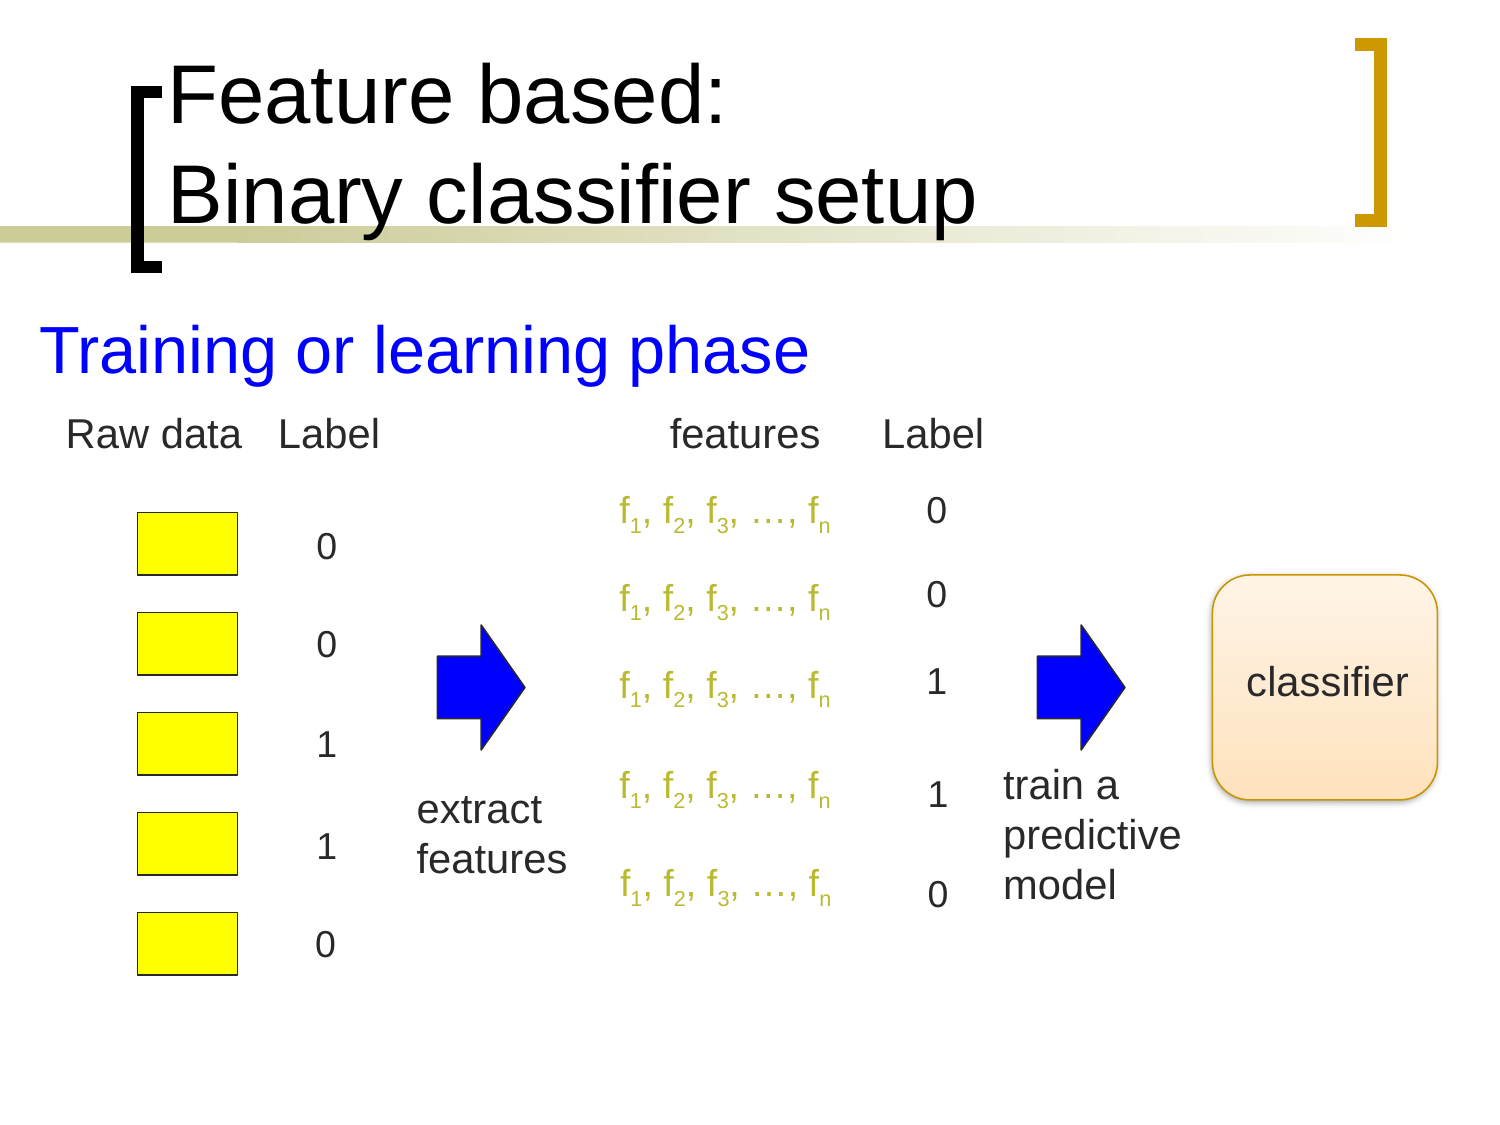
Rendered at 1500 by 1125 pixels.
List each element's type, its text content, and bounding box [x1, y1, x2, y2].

text_box [137, 812, 238, 875]
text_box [1212, 574, 1438, 801]
text_box [137, 712, 238, 775]
text_box [137, 612, 238, 675]
text_box 1 [301, 712, 353, 773]
text_box [1037, 624, 1125, 750]
text_box [437, 624, 525, 751]
text_box [137, 512, 238, 575]
text_box 1 [911, 649, 963, 710]
text_box Training or learning phase [24, 299, 988, 395]
text_box Label [867, 399, 1000, 465]
text_box f1, f2, f3, …, fn [605, 851, 847, 918]
text_box 0 [301, 514, 353, 575]
text_box 1 [912, 762, 964, 823]
text_box 0 [300, 912, 351, 973]
text_box f1, f2, f3, …, fn [604, 566, 846, 633]
text_box 0 [301, 612, 353, 673]
text_box 0 [911, 562, 963, 623]
text_box f1, f2, f3, …, fn [604, 753, 846, 820]
text_box Label [263, 399, 396, 465]
text_box train a predictive model [988, 750, 1197, 915]
text_box f1, f2, f3, …, fn [604, 478, 846, 545]
text_box f1, f2, f3, …, fn [604, 653, 846, 720]
text_box 0 [911, 478, 963, 539]
title Feature based: Binary classifier setup [152, 15, 1328, 248]
text_box 1 [301, 814, 353, 875]
text_box [137, 912, 238, 975]
text_box Raw data [50, 399, 258, 465]
text_box 0 [912, 862, 964, 923]
text_box features [655, 399, 836, 465]
text_box extract features [401, 774, 583, 890]
